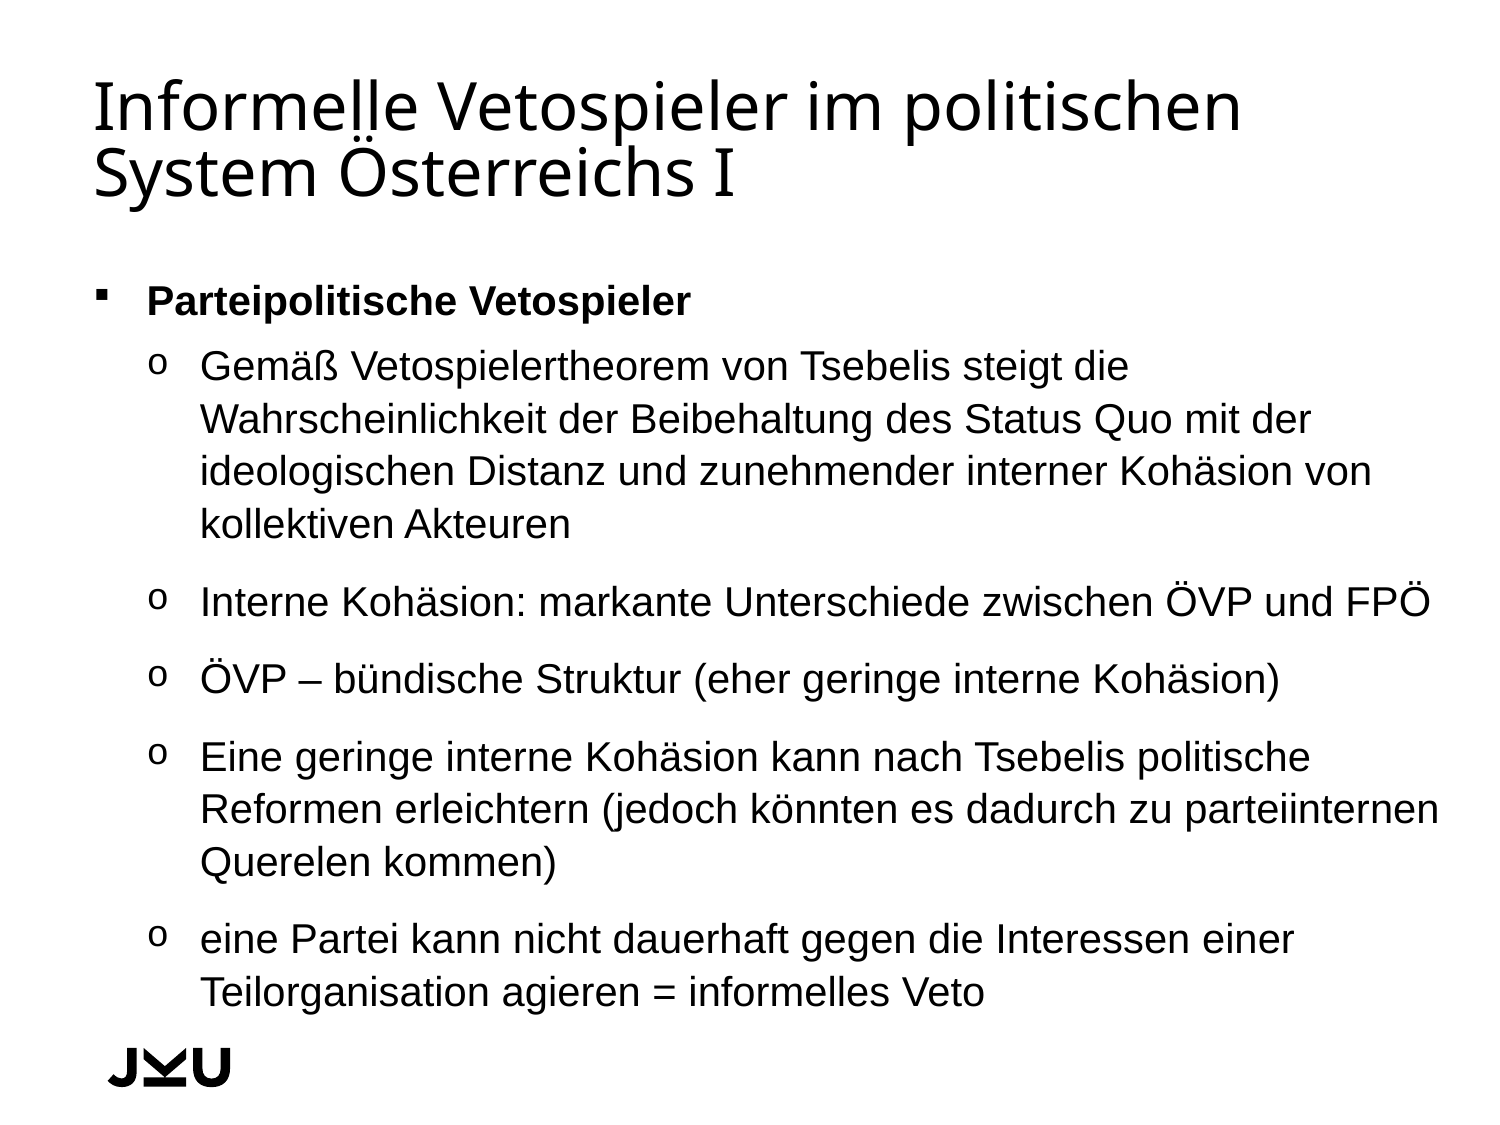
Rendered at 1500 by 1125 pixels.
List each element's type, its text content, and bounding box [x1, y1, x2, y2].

title Informelle Vetospieler im politischen System Österreichs I [78, 69, 1480, 147]
list Parteipolitische Vetospieler Gemäß Vetospielertheorem von Tsebelis steigt die Wahrscheinlichkeit der Beibehaltung des Status Quo mit der ideologischen Distanz und zunehmender interner Kohäsion von kollektiven Akteuren Interne Kohäsion: markante Unterschiede zwischen ÖVP und FPÖ ÖVP – bündische Struktur (eher geringe interne Kohäsion) Eine geringe interne Kohäsion kann nach Tsebelis politische Reformen erleichtern (jedoch könnten es dadurch zu parteiinternen Querelen kommen) eine Partei kann nicht dauerhaft gegen die Interessen einer Teilorganisation agieren = informelles Veto [78, 264, 1463, 991]
